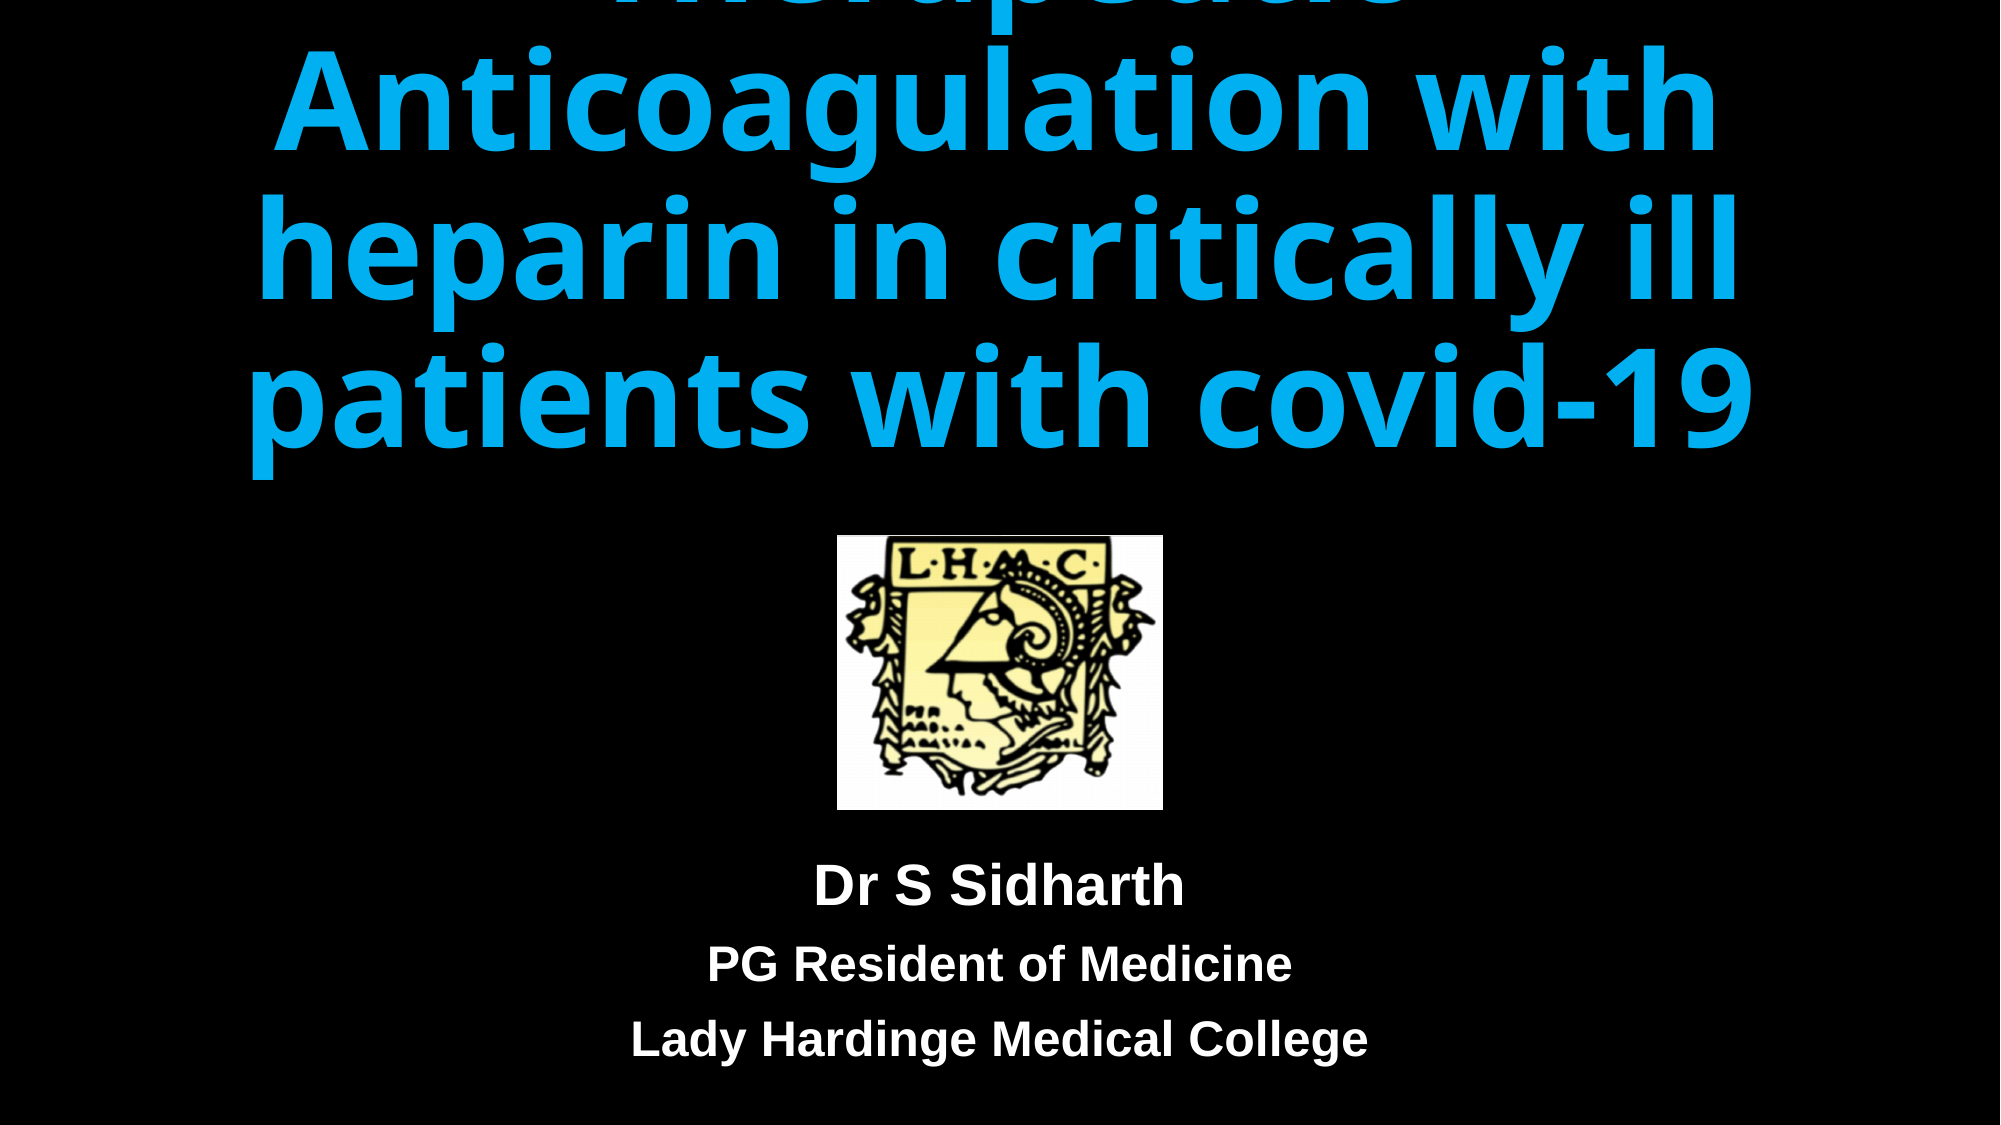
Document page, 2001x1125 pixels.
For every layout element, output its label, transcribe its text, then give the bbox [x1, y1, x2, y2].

subtitle Dr S Sidharth PG Resident of Medicine Lady Hardinge Medical College [286, 847, 1714, 1108]
picture [837, 535, 1163, 810]
title Therapeutic Anticoagulation with heparin in critically ill patients with covid-19 [47, 138, 1953, 650]
